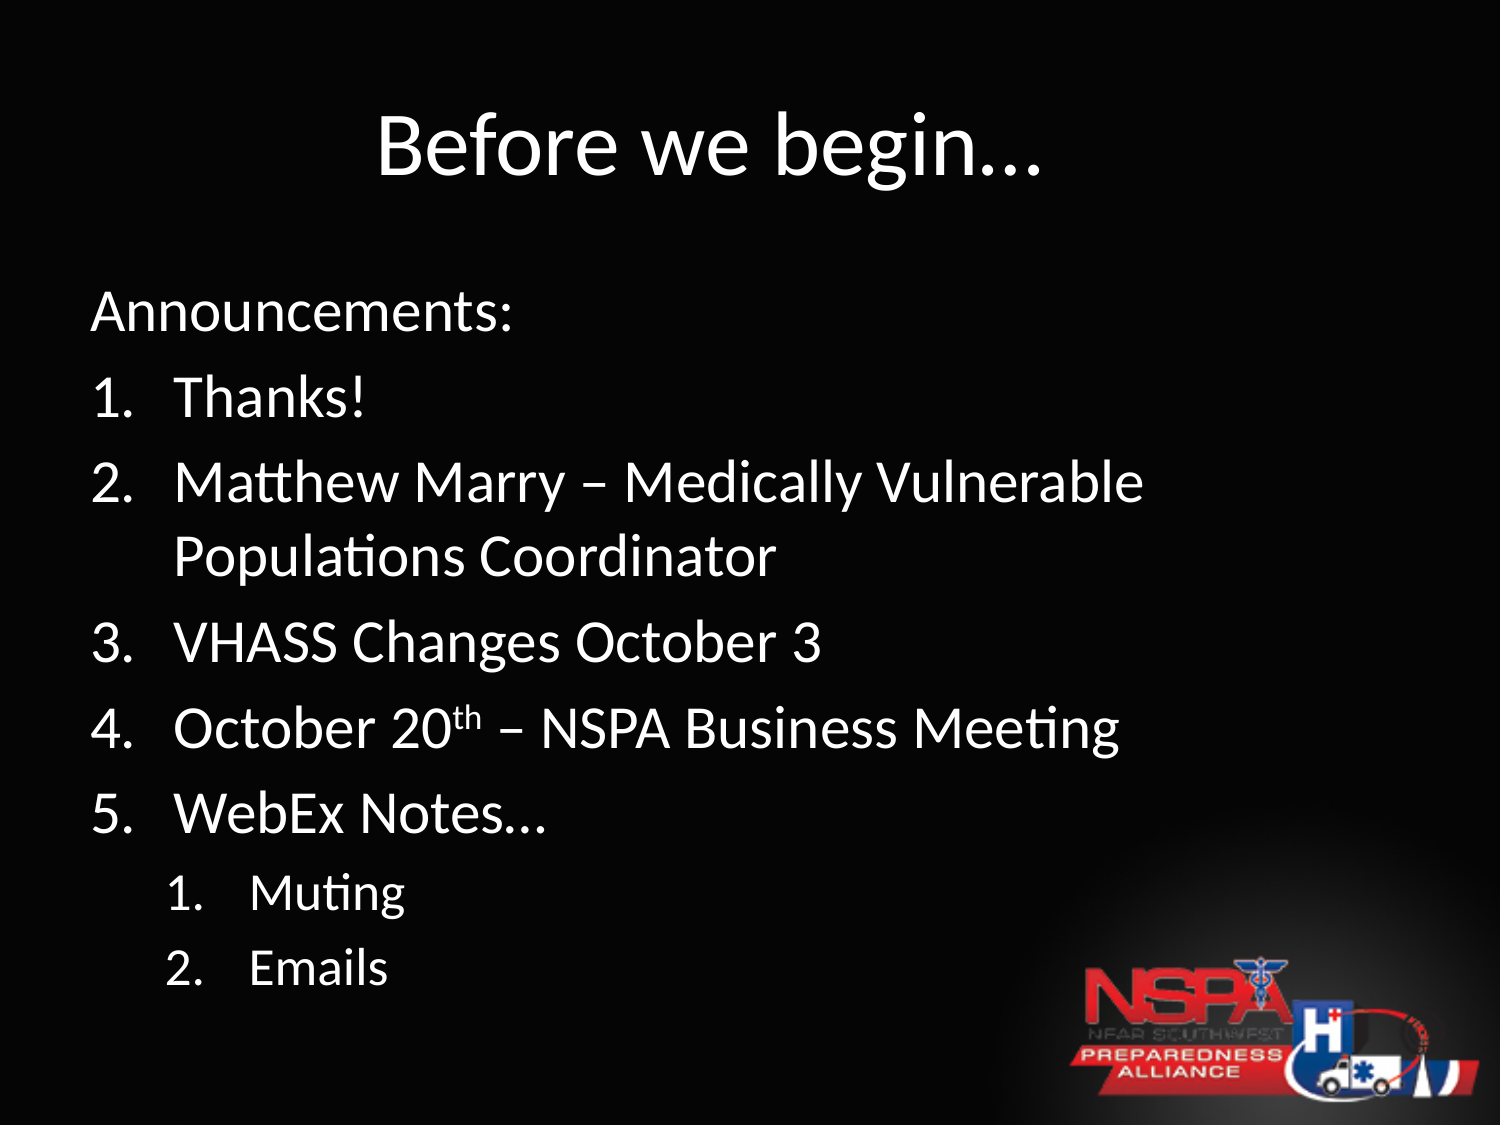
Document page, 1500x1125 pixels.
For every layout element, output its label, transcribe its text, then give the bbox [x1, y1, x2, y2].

picture [0, 0, 1500, 1125]
list Announcements: Thanks! Matthew Marry – Medically Vulnerable Populations Coordinator VHASS Changes October 3 October 20th – NSPA Business Meeting WebEx Notes… Muting Emails [75, 262, 1425, 1005]
title Before we begin… [75, 45, 1425, 233]
